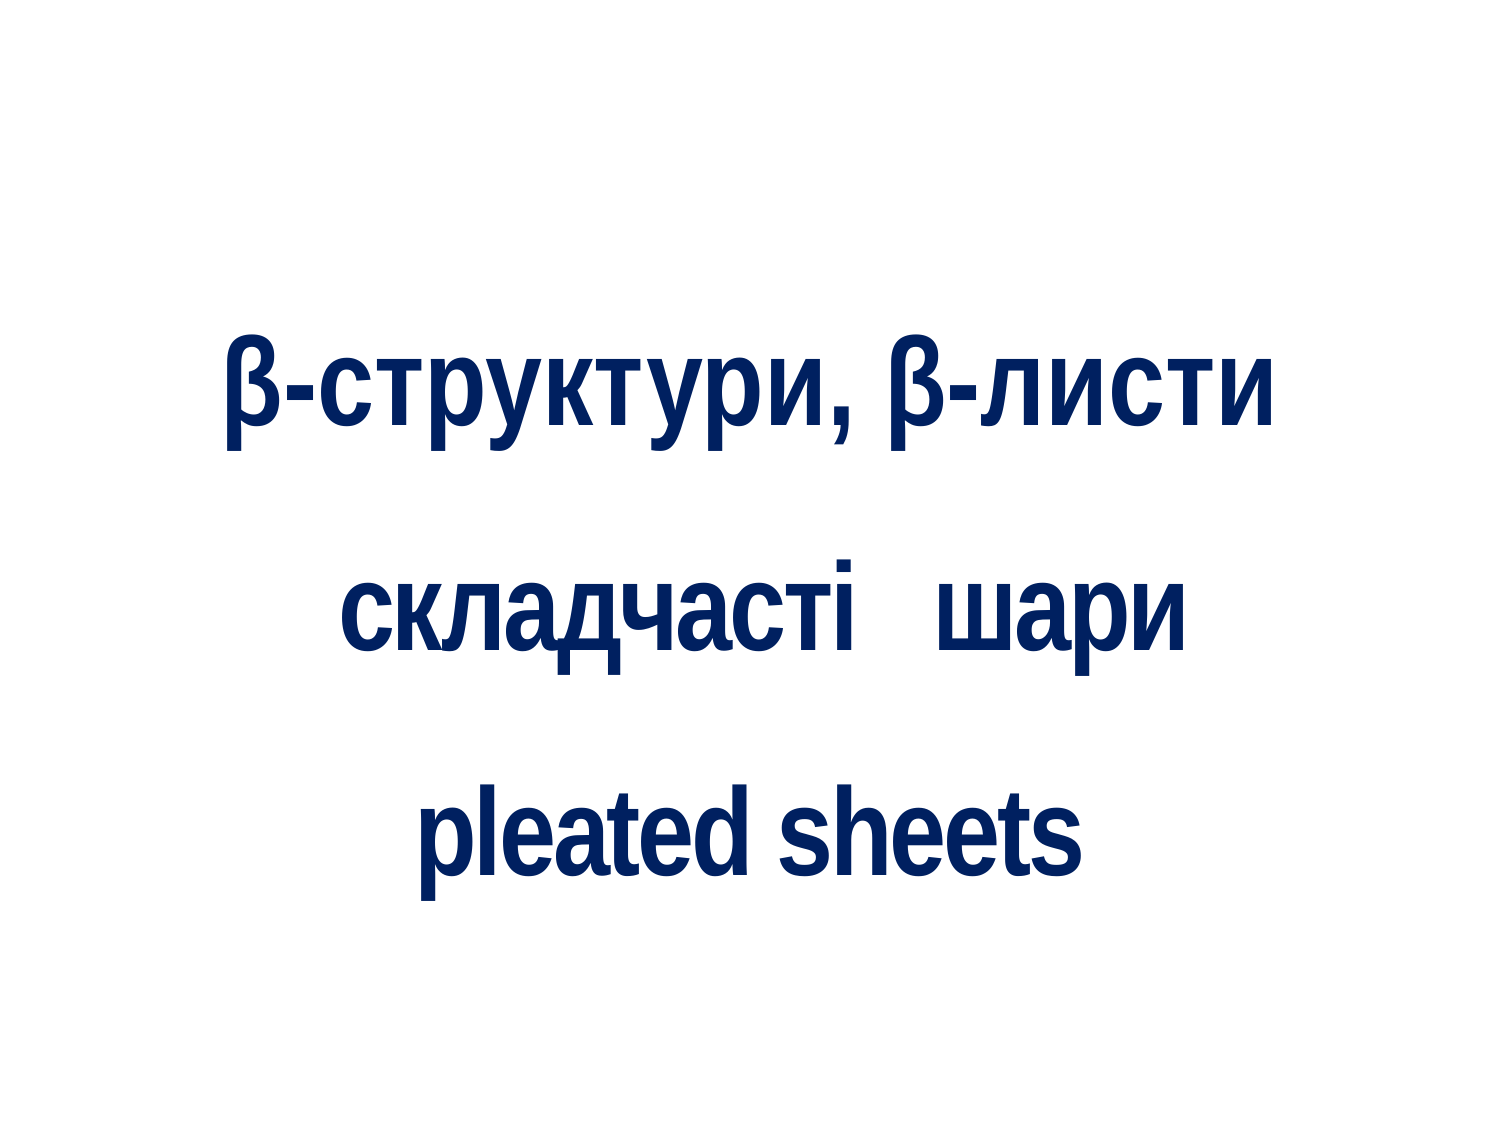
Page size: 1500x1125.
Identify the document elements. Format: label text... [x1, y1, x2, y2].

title β-структури, β-листи складчасті шари pleated sheets [0, 468, 1500, 657]
